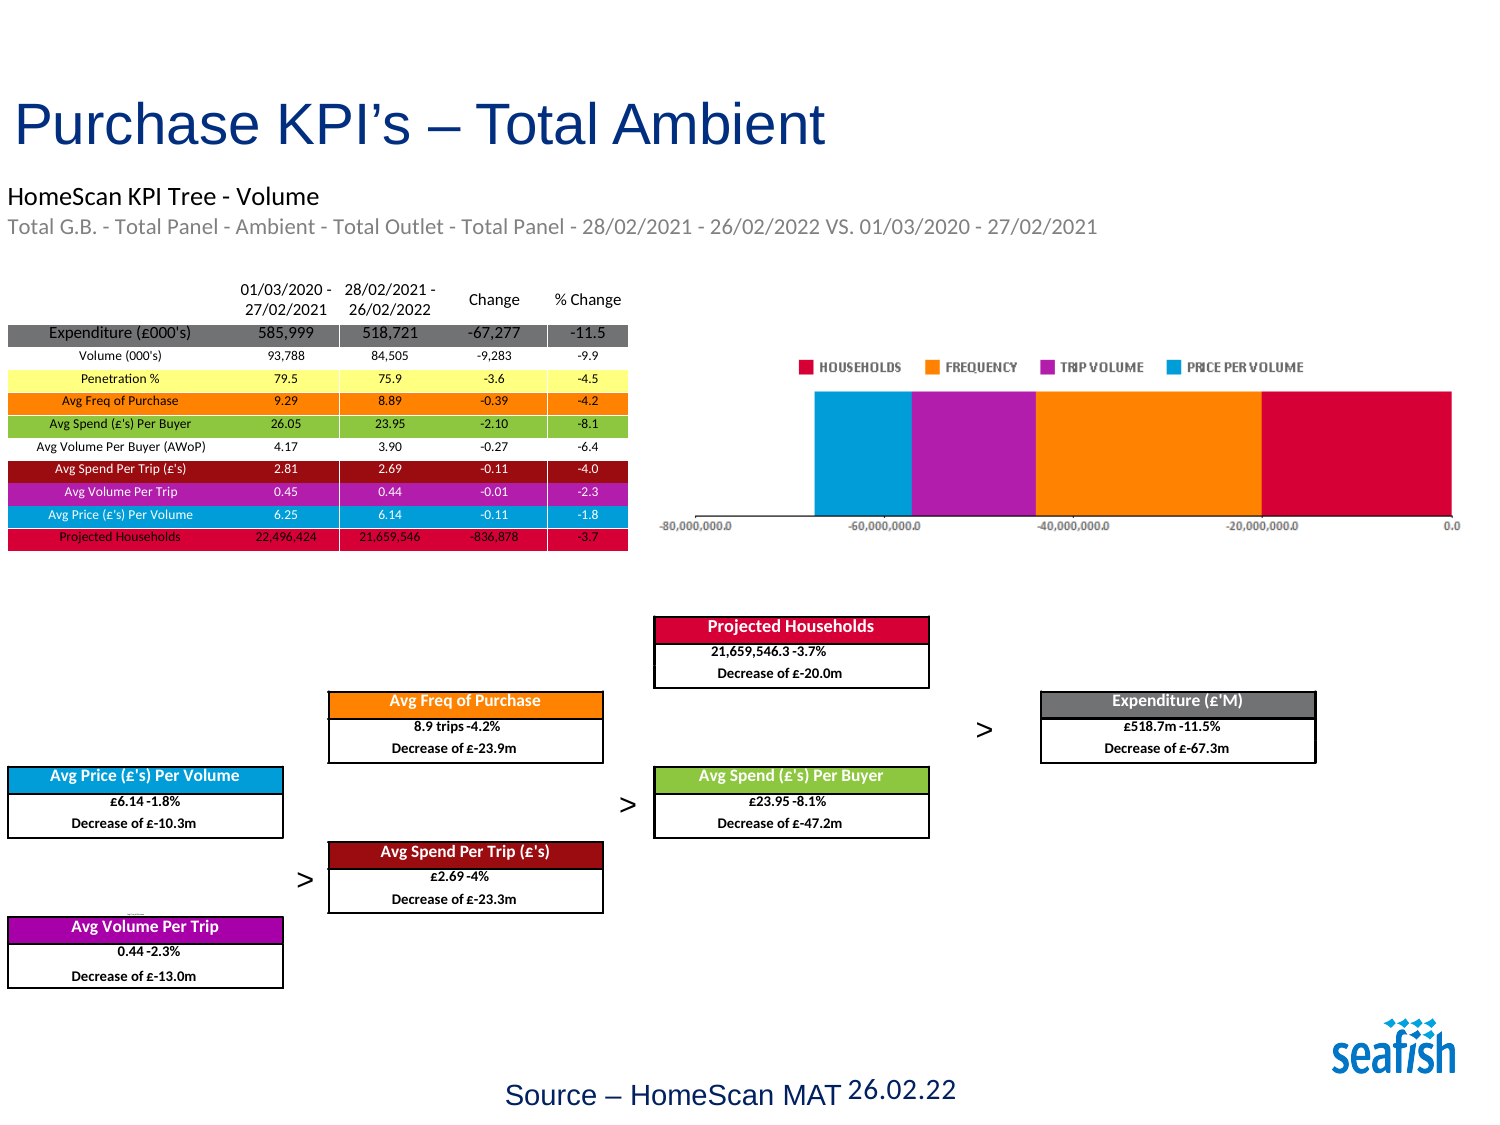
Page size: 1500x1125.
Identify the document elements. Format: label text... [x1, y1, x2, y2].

text_box Purchase KPI’s – Total Ambient [0, 78, 1500, 130]
picture [1332, 1018, 1455, 1074]
text_box Source – HomeScan MAT [0, 1068, 857, 1119]
picture [0, 131, 1500, 989]
picture [1407, 1018, 1417, 1022]
picture [841, 1073, 1006, 1115]
